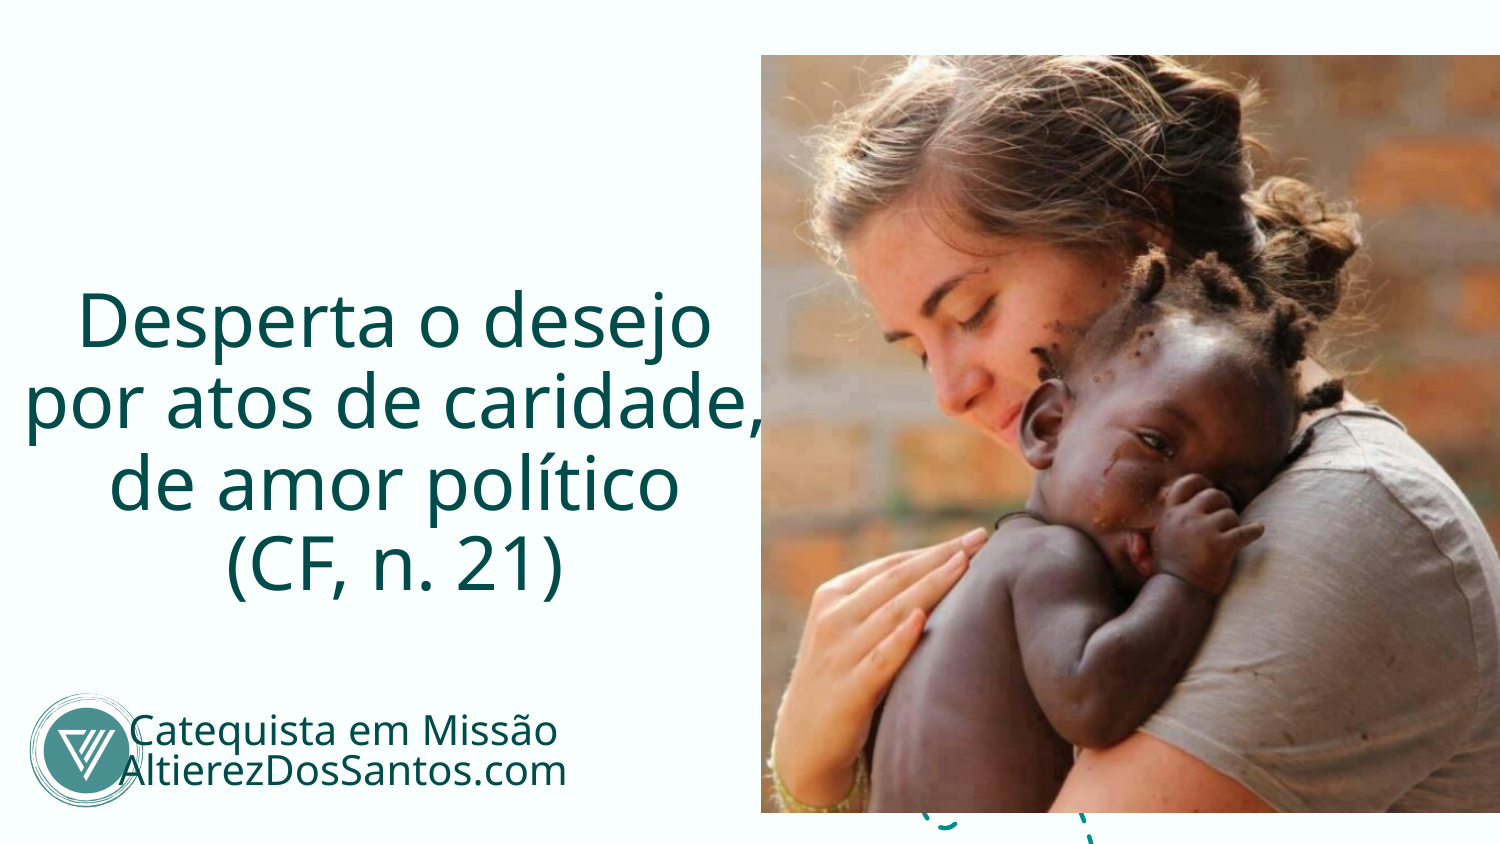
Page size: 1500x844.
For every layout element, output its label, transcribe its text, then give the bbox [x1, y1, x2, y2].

picture [29, 693, 144, 808]
text_box Catequista em Missão AltierezDosSantos.com [90, 699, 597, 830]
picture [761, 55, 1500, 813]
title Desperta o desejo por atos de caridade, de amor político (CF, n. 21) [0, 268, 756, 496]
